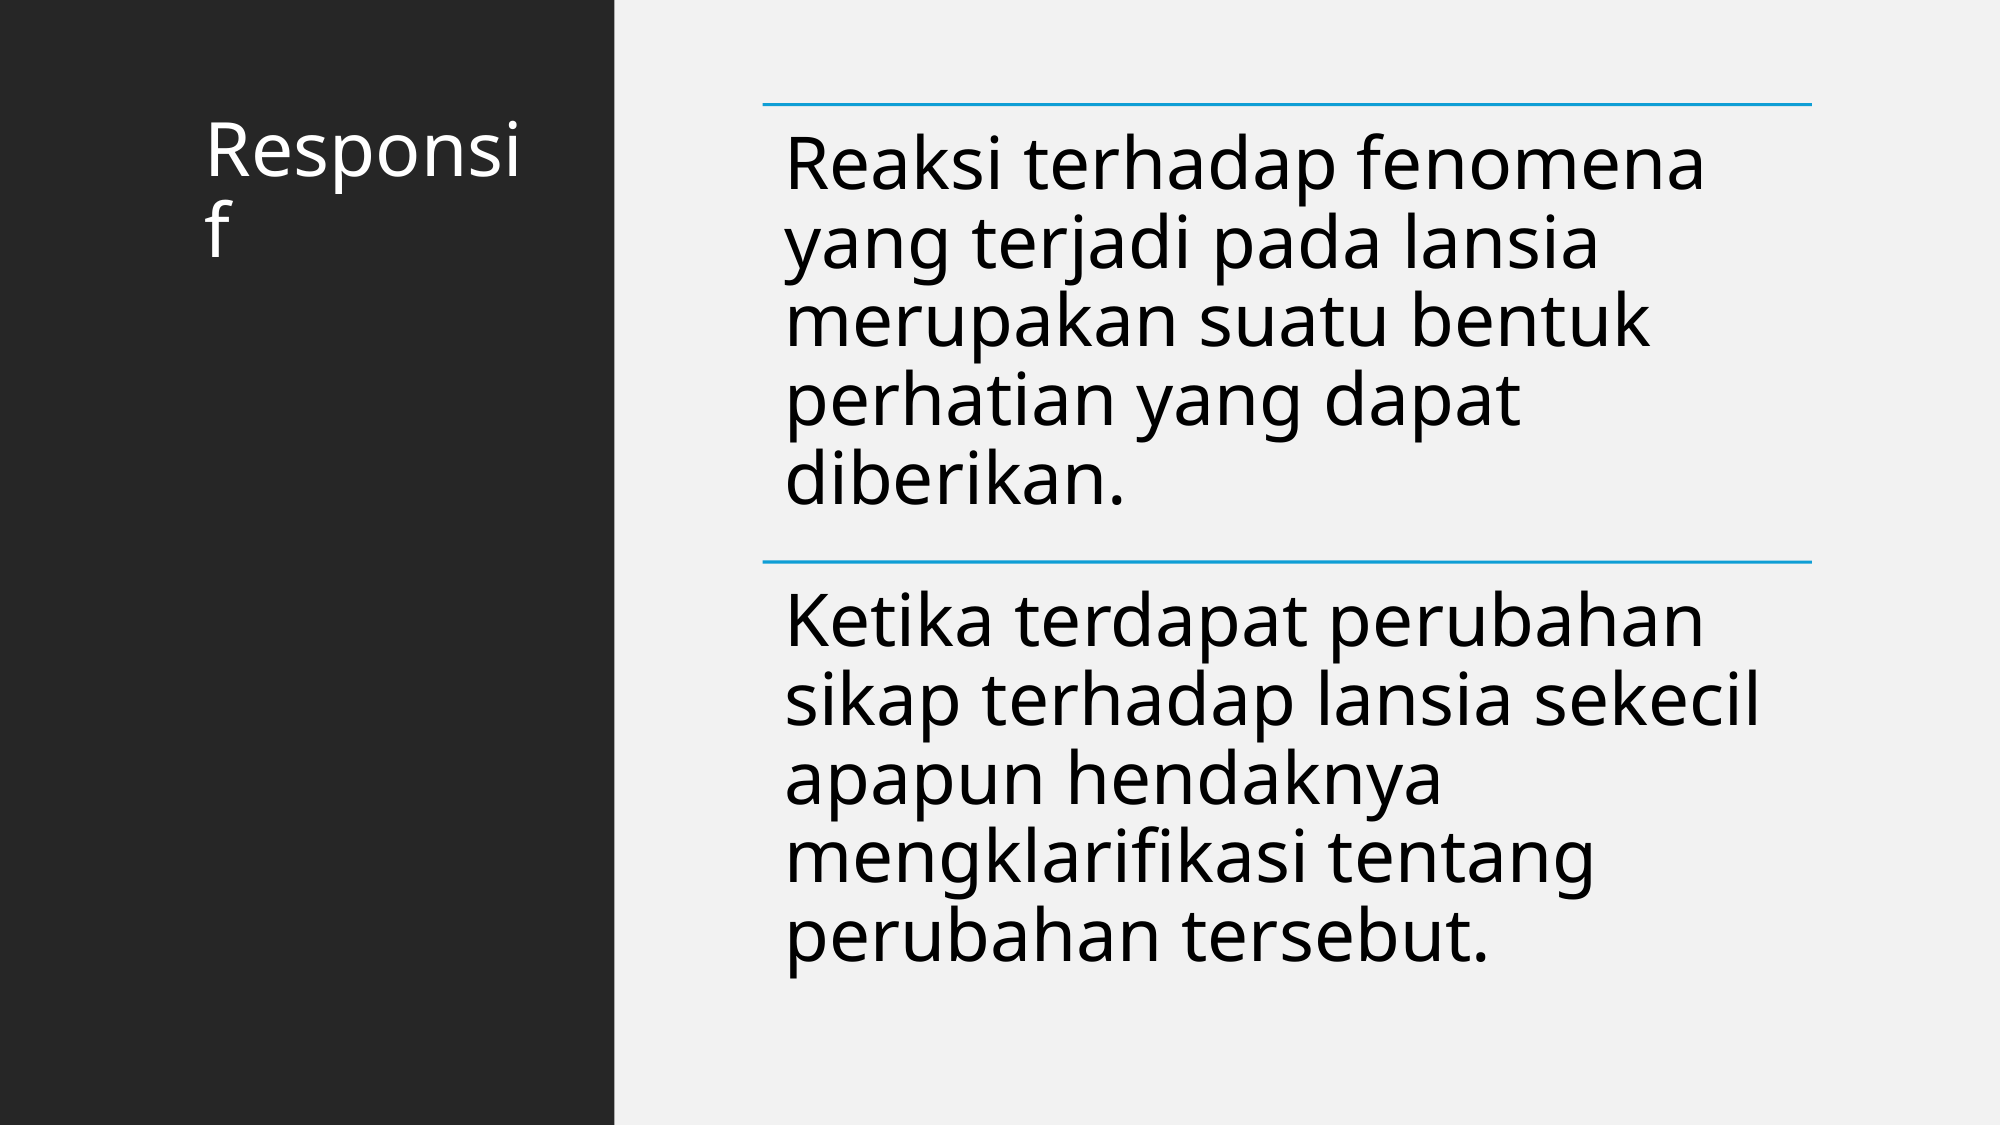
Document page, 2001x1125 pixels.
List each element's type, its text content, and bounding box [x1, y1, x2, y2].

text_box [0, 0, 616, 1125]
text_box [616, 0, 2000, 1125]
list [762, 104, 1813, 1020]
title Responsif [189, 104, 550, 1020]
